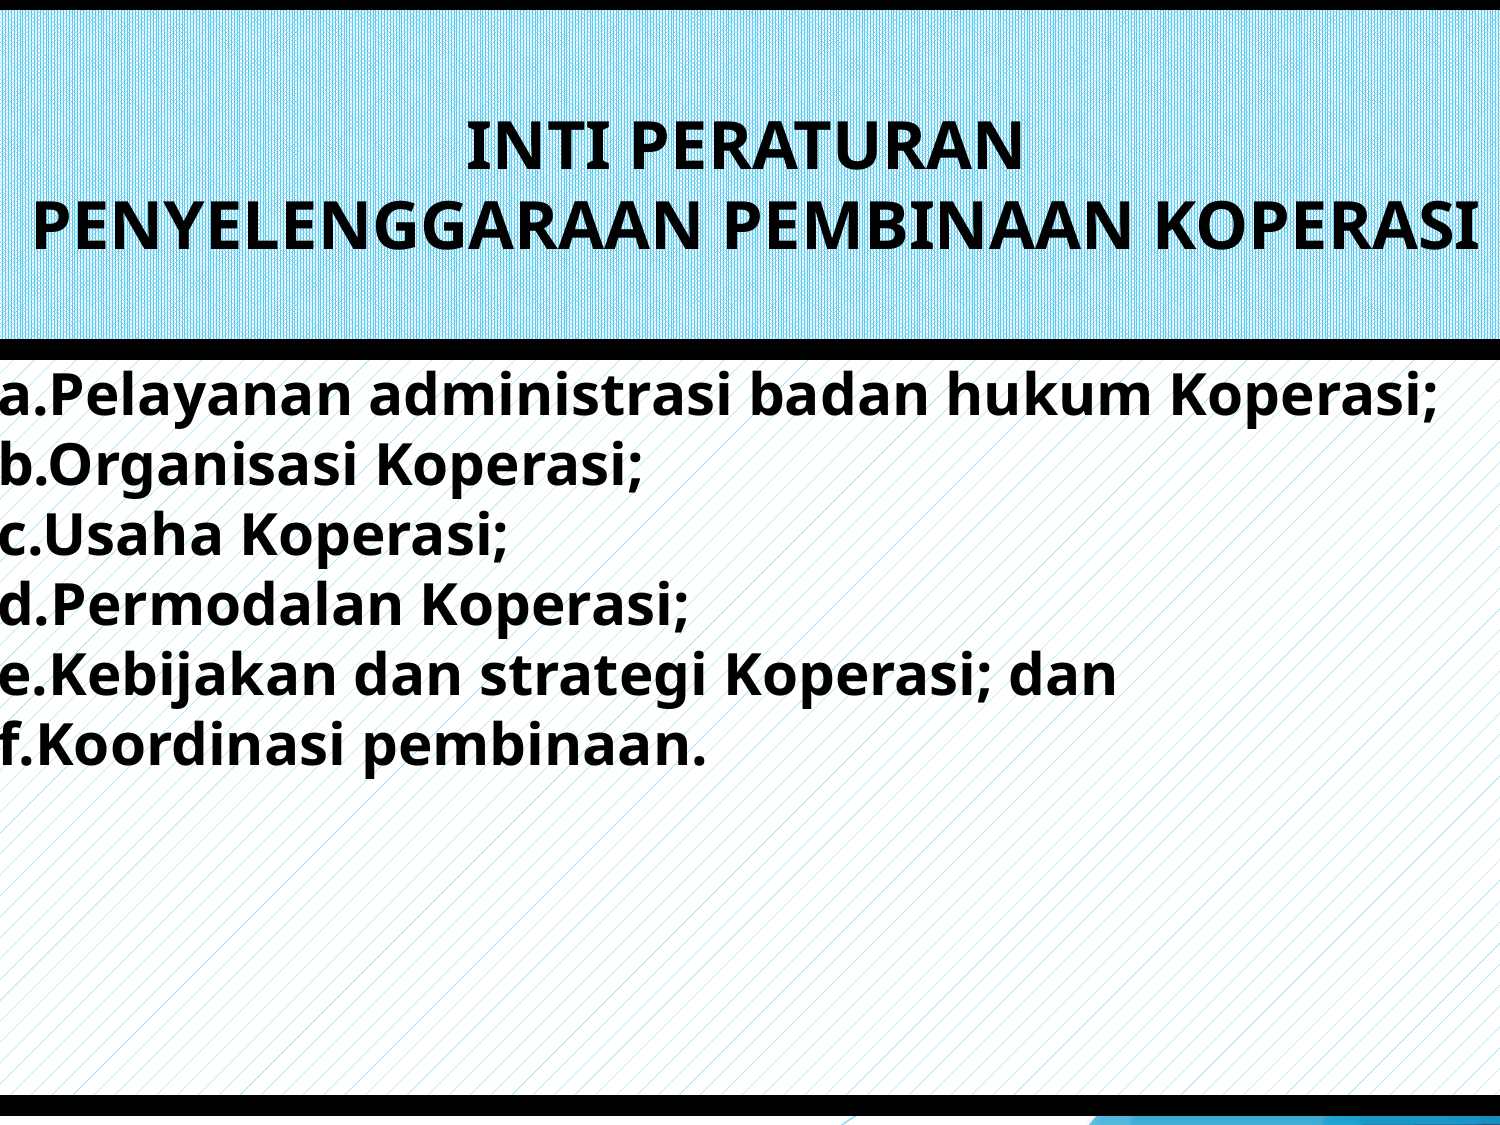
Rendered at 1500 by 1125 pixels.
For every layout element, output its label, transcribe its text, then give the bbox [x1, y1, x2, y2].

subtitle a.Pelayanan administrasi badan hukum Koperasi; b.Organisasi Koperasi; c.Usaha Koperasi; d.Permodalan Koperasi; e.Kebijakan dan strategi Koperasi; dan f.Koordinasi pembinaan. [0, 349, 1500, 1106]
slide_number 2 [1057, 991, 1142, 1051]
title INTI PERATURAN PENYELENGGARAAN PEMBINAAN KOPERASI [0, 0, 1500, 349]
